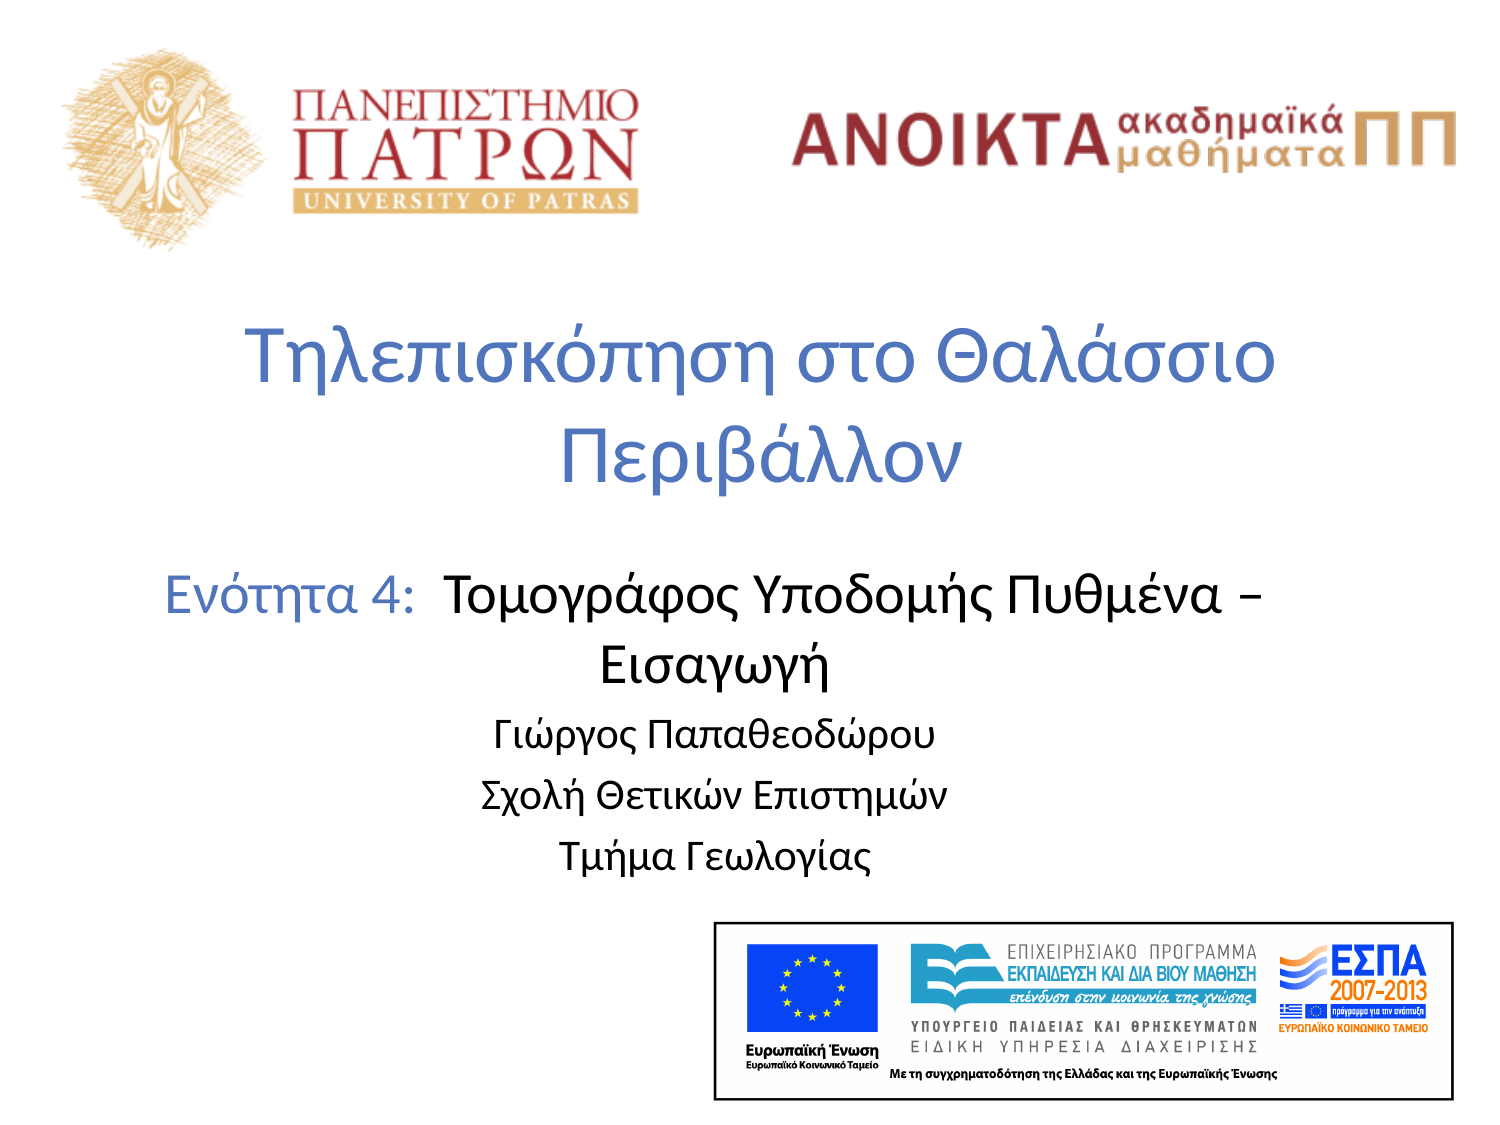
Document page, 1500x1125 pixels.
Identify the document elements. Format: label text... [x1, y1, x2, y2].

picture [753, 66, 1495, 221]
picture [708, 916, 1459, 1107]
title Τηλεπισκόπηση στο Θαλάσσιο Περιβάλλον [123, 278, 1399, 520]
subtitle Ενότητα 4: Τομογράφος Υποδομής Πυθμένα – Εισαγωγή Γιώργος Παπαθεοδώρου Σχολή Θετικών Επιστημών Tμήμα Γεωλογίας [35, 548, 1395, 891]
picture [49, 30, 656, 259]
